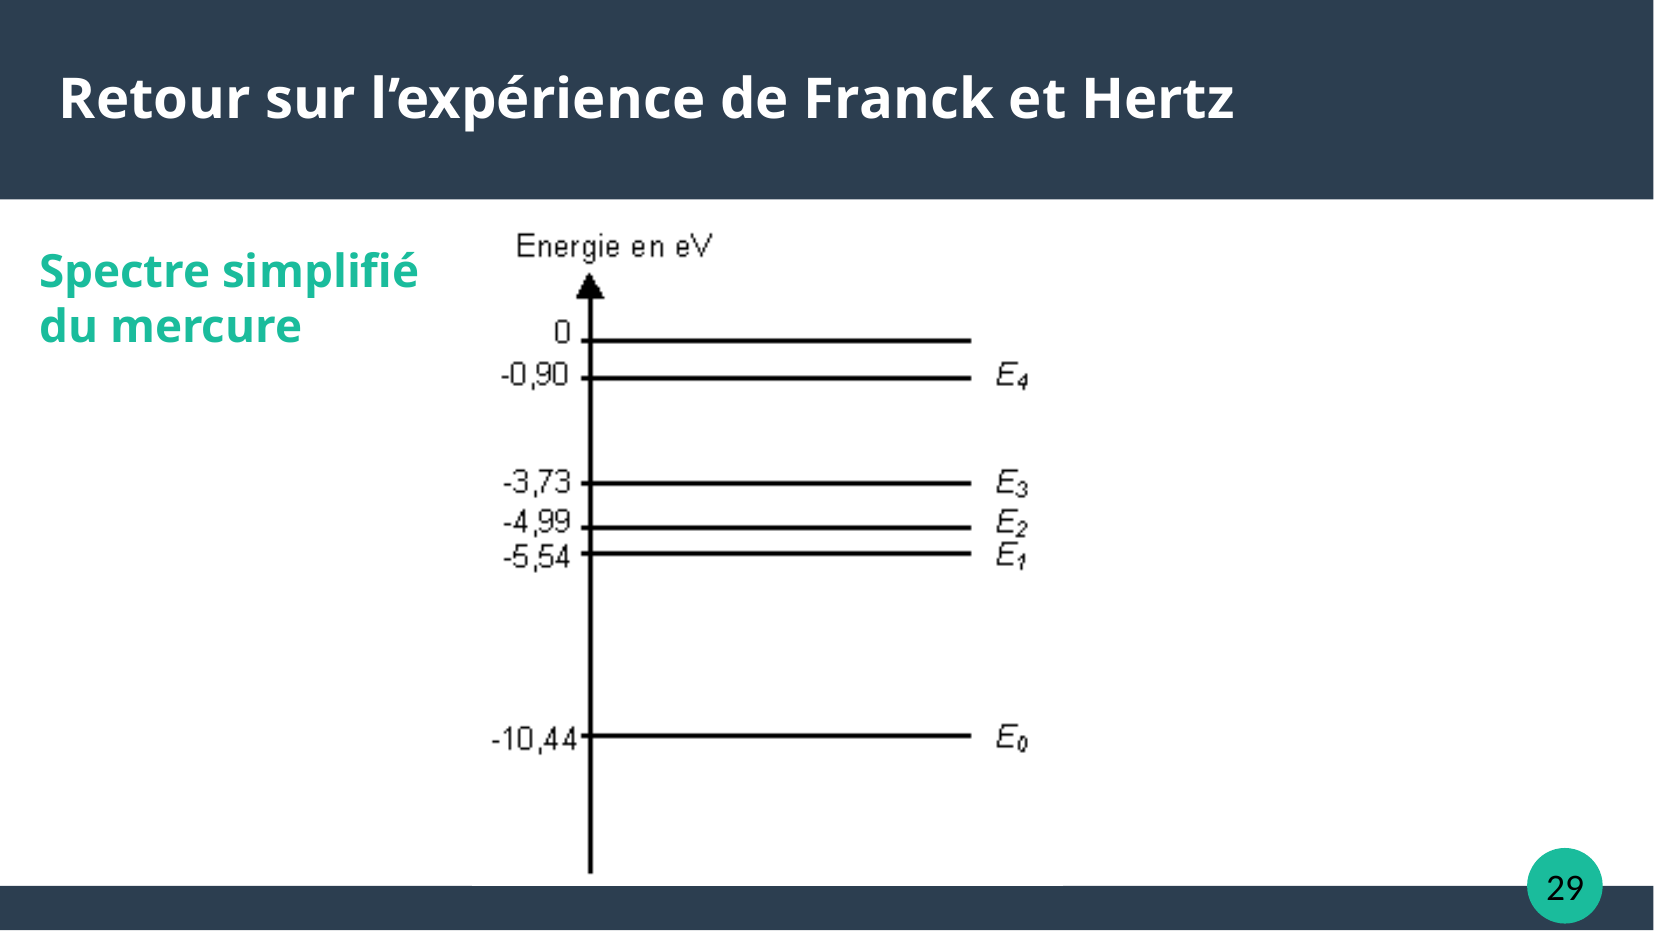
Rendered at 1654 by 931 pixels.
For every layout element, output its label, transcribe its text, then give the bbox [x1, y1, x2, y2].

text_box Spectre simplifié du mercure [24, 234, 435, 360]
picture [472, 206, 1063, 886]
title Retour sur l’expérience de Franck et Hertz [59, 37, 1595, 155]
